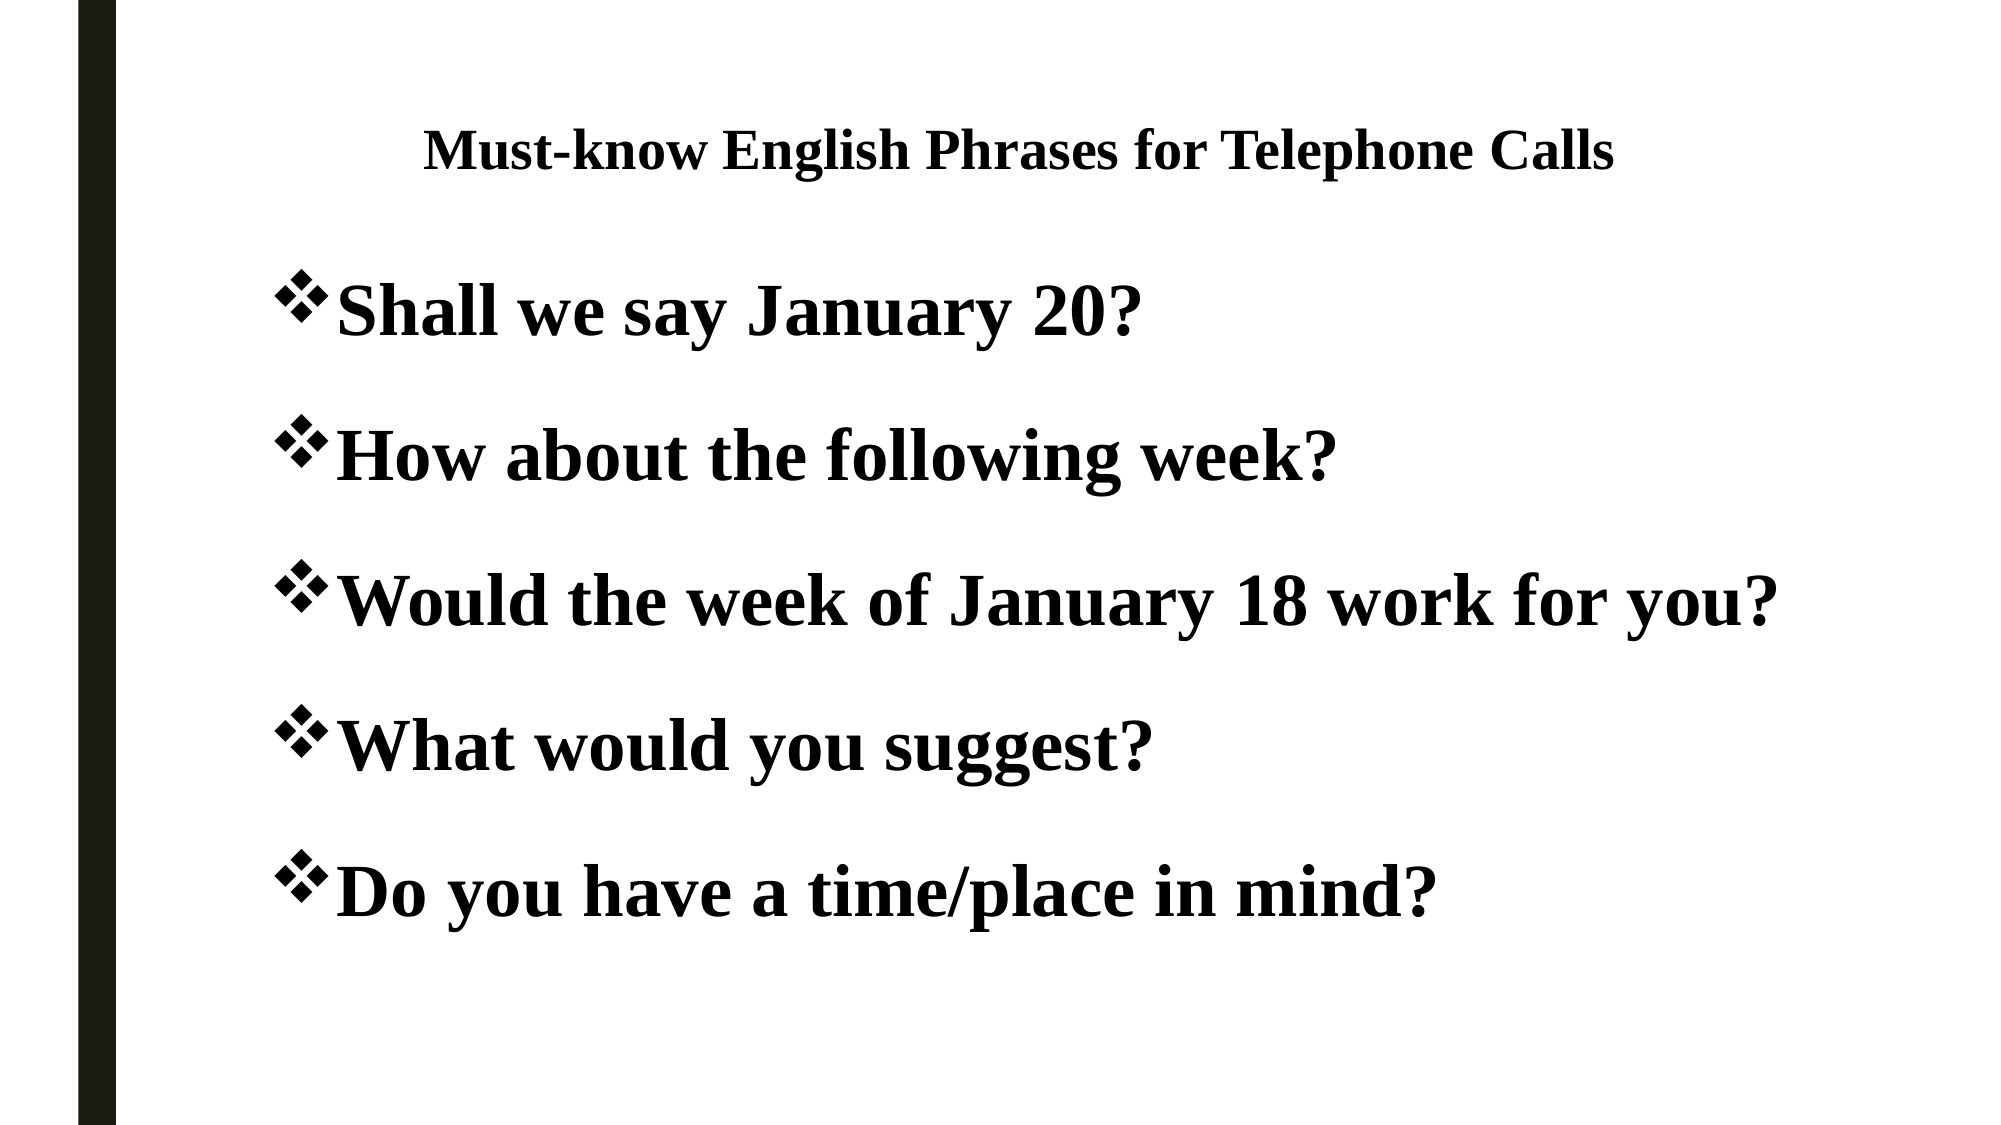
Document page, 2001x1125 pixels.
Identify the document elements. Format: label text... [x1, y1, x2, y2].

title Must-know English Phrases for Telephone Calls [225, 112, 1800, 198]
list Shall we say January 20? How about the following week? Would the week of January 18 work for you? What would you suggest? Do you have a time/place in mind? [190, 239, 1901, 927]
